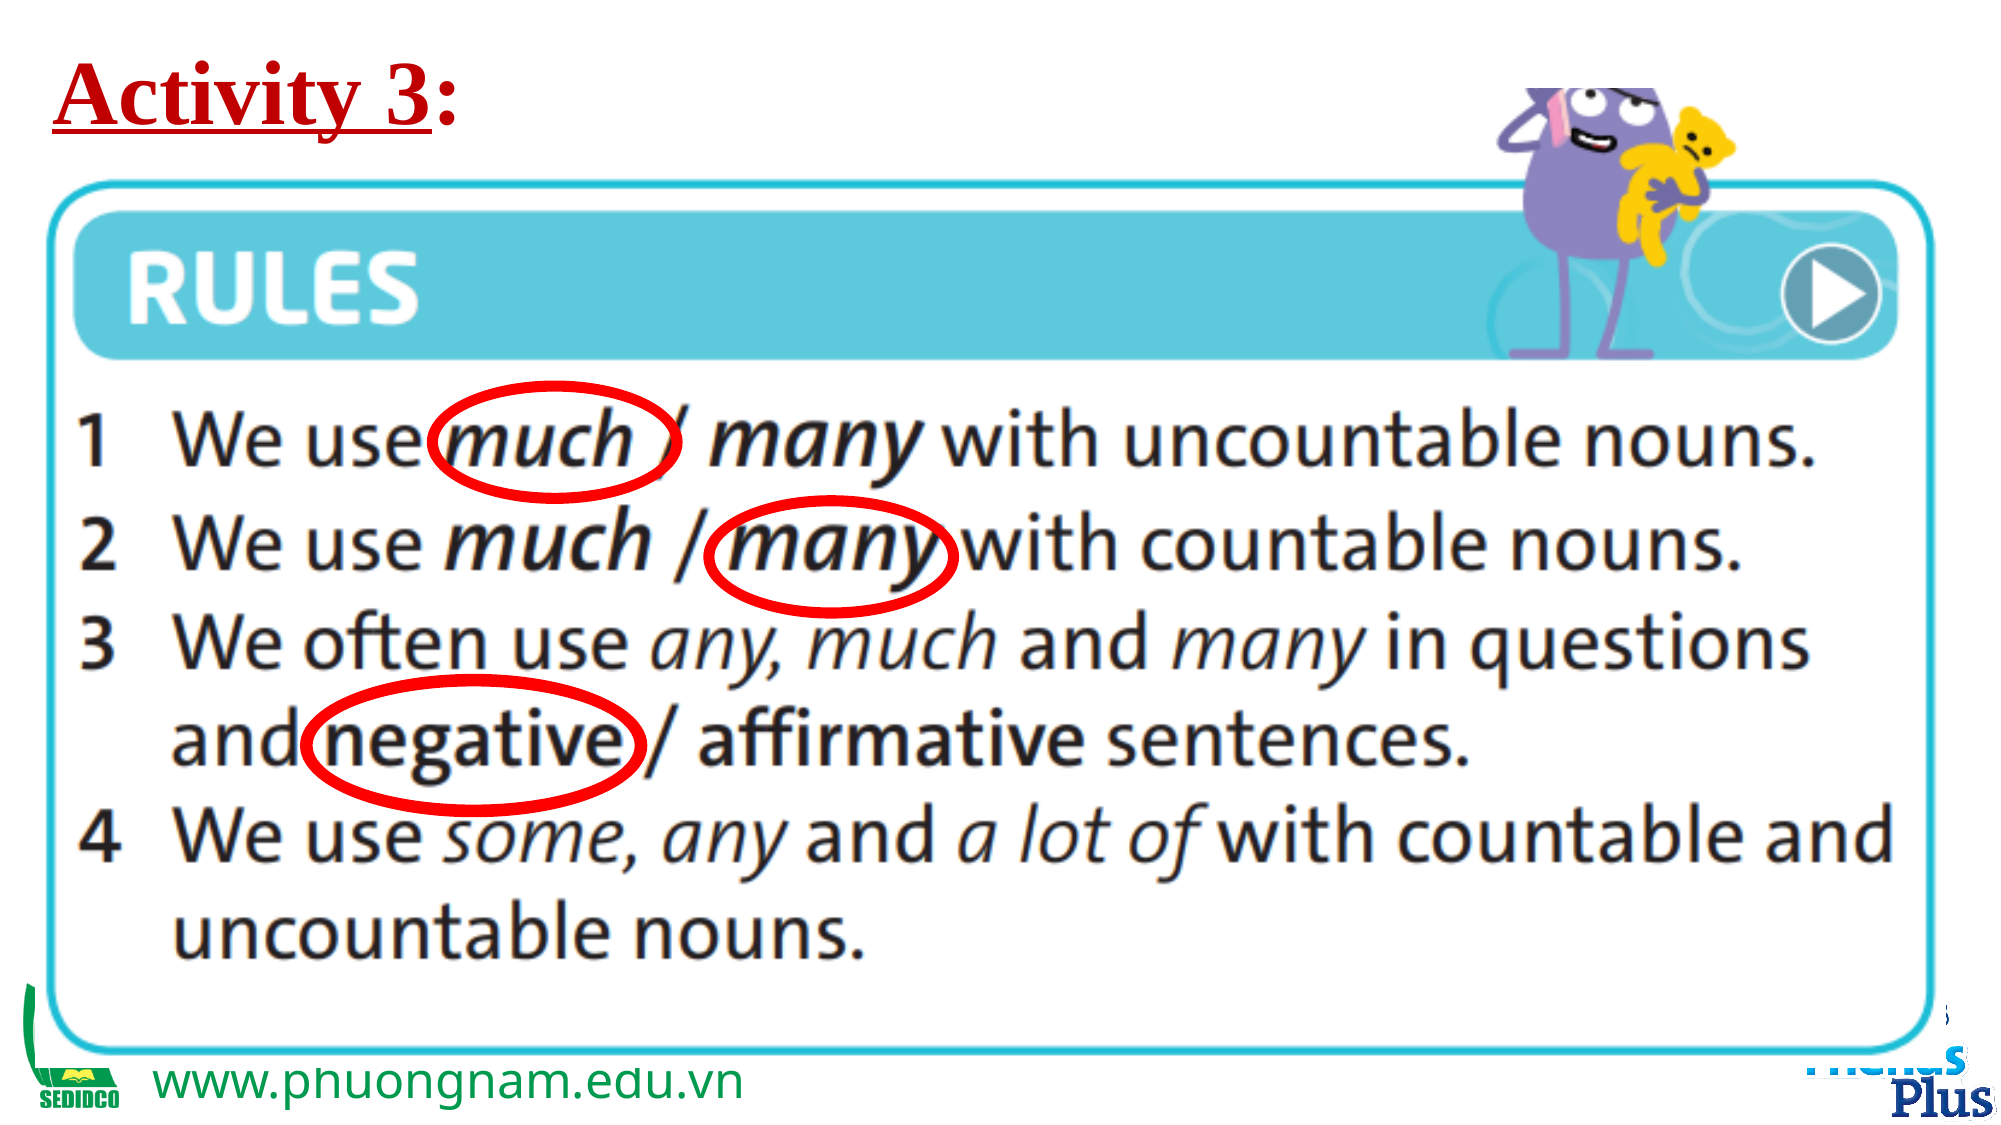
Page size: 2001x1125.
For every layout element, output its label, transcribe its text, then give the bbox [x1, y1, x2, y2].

picture [23, 88, 2001, 1125]
text_box Activity 3: [37, 25, 501, 88]
